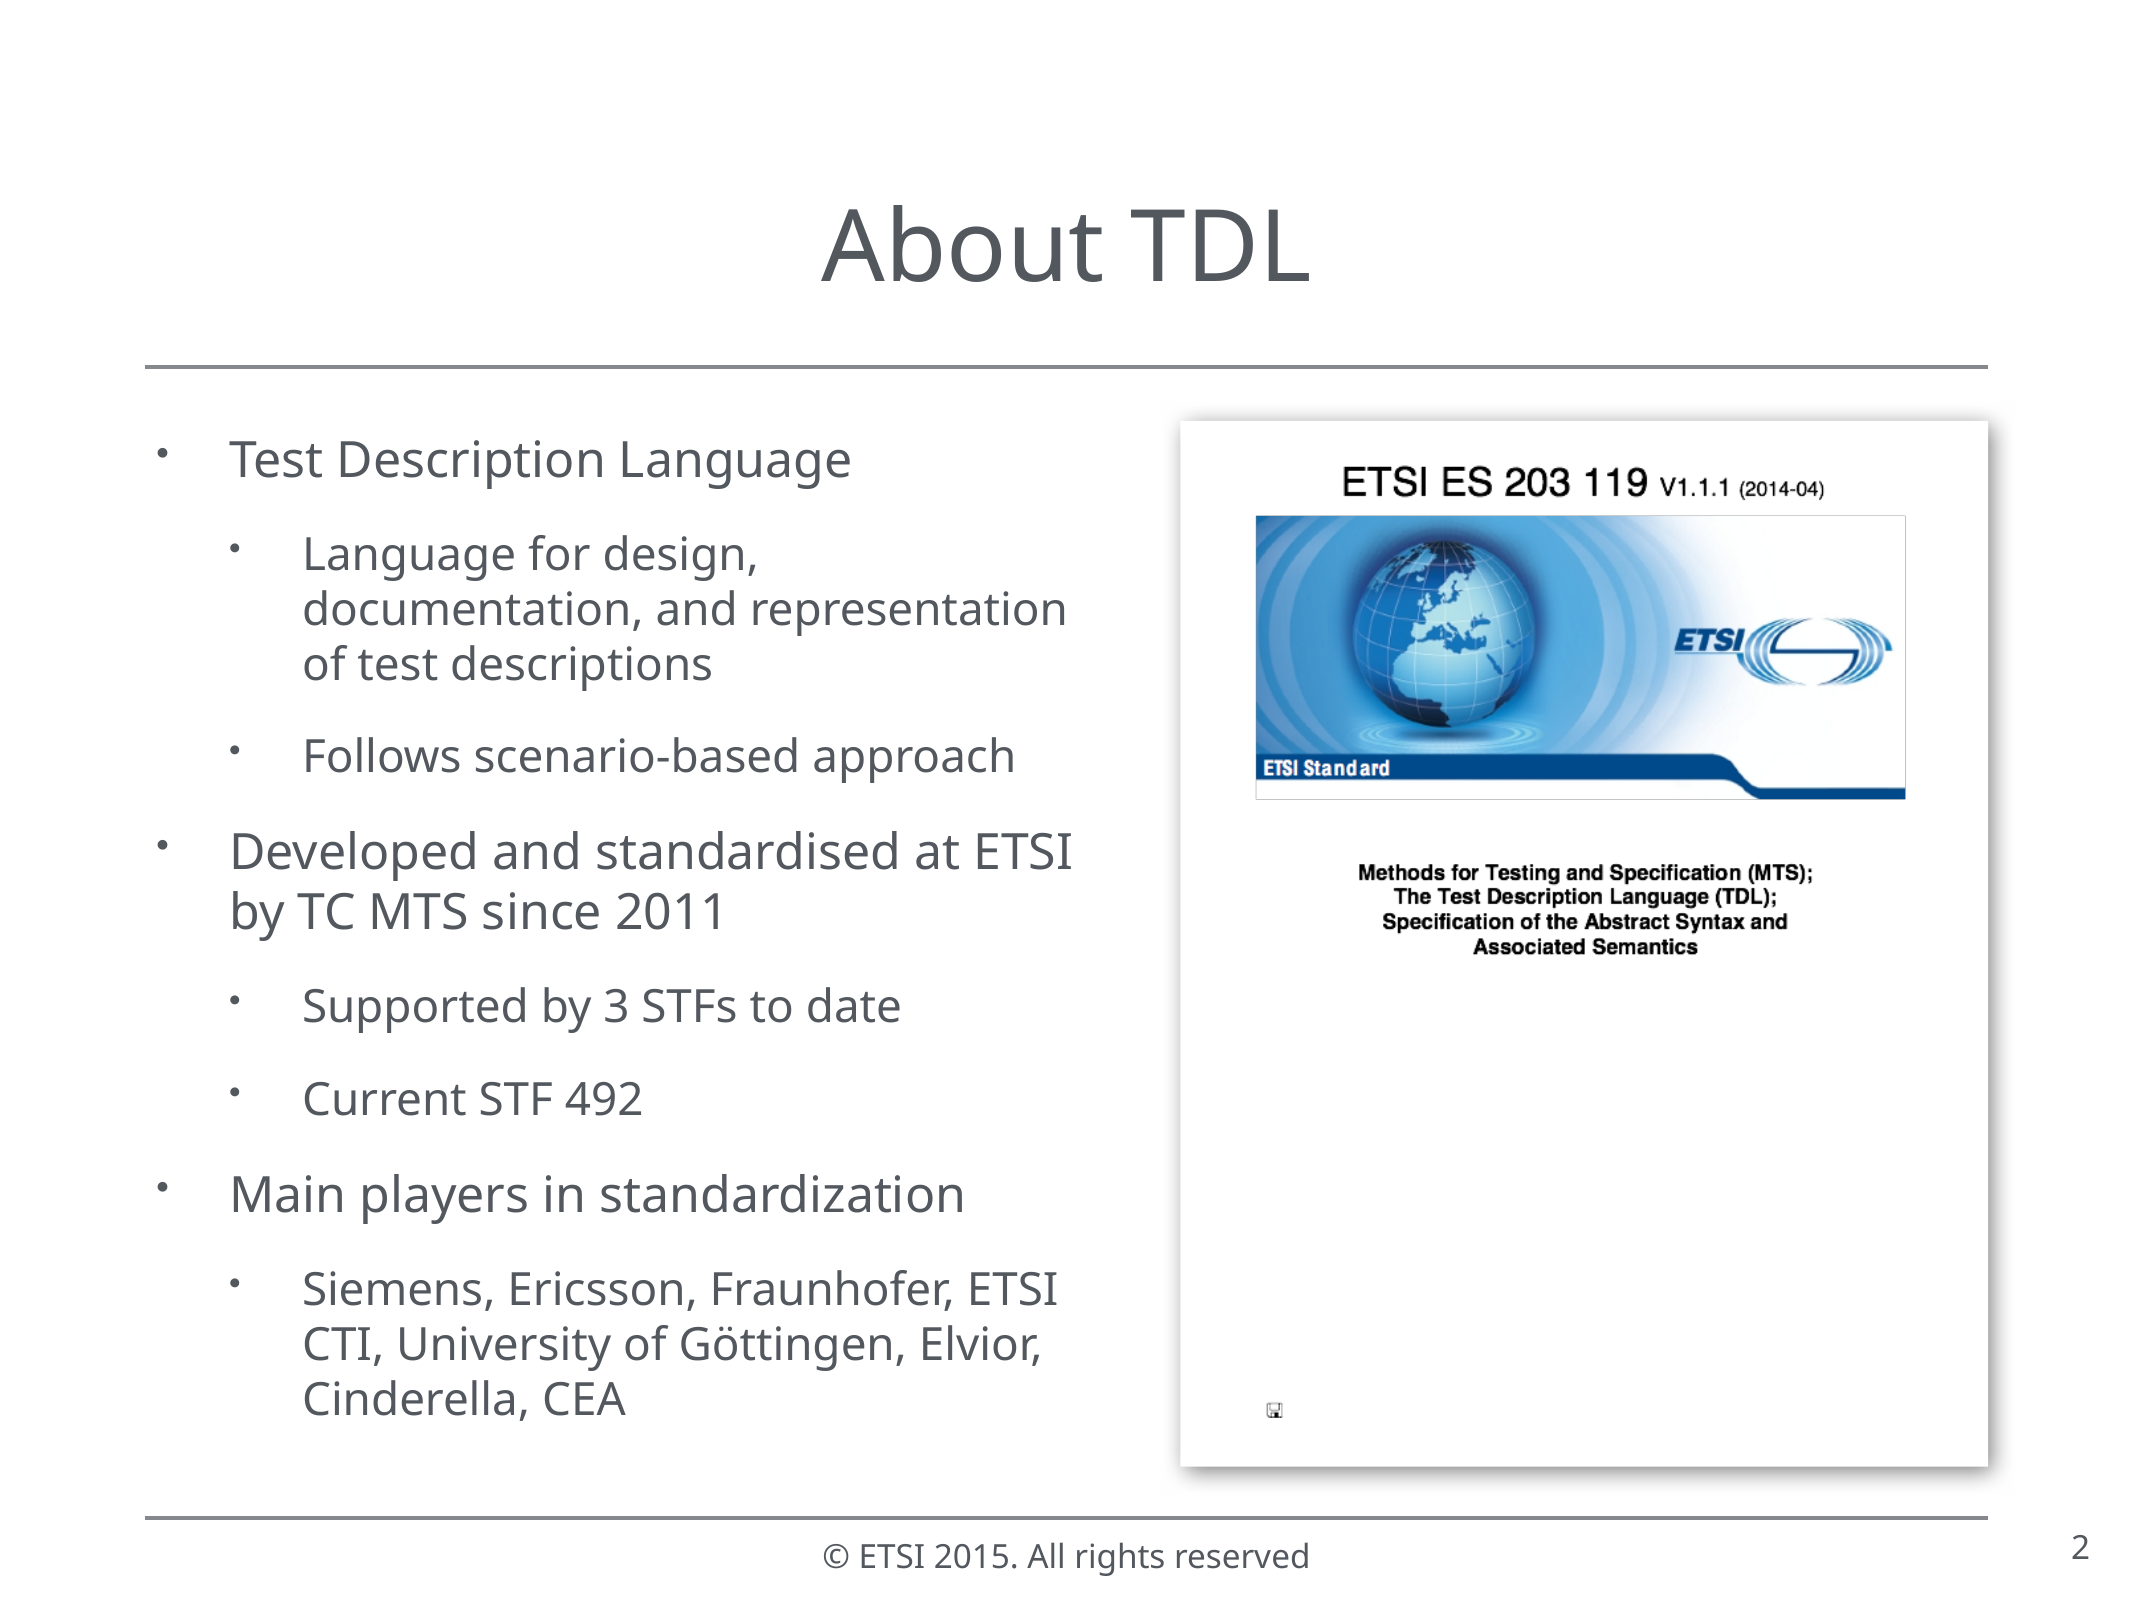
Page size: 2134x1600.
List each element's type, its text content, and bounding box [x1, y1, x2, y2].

list Test Description Language Language for design, documentation, and representation of test descriptions Follows scenario-based approach Developed and standardised at ETSI by TC MTS since 2011 Supported by 3 STFs to date Current STF 492 Main players in standardization Siemens, Ericsson, Fraunhofer, ETSI CTI, University of Göttingen, Elvior, Cinderella, CEA [155, 426, 1103, 1459]
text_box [1177, 418, 1989, 1467]
slide_number 2 [2052, 1526, 2110, 1584]
title About TDL [155, 64, 1978, 420]
